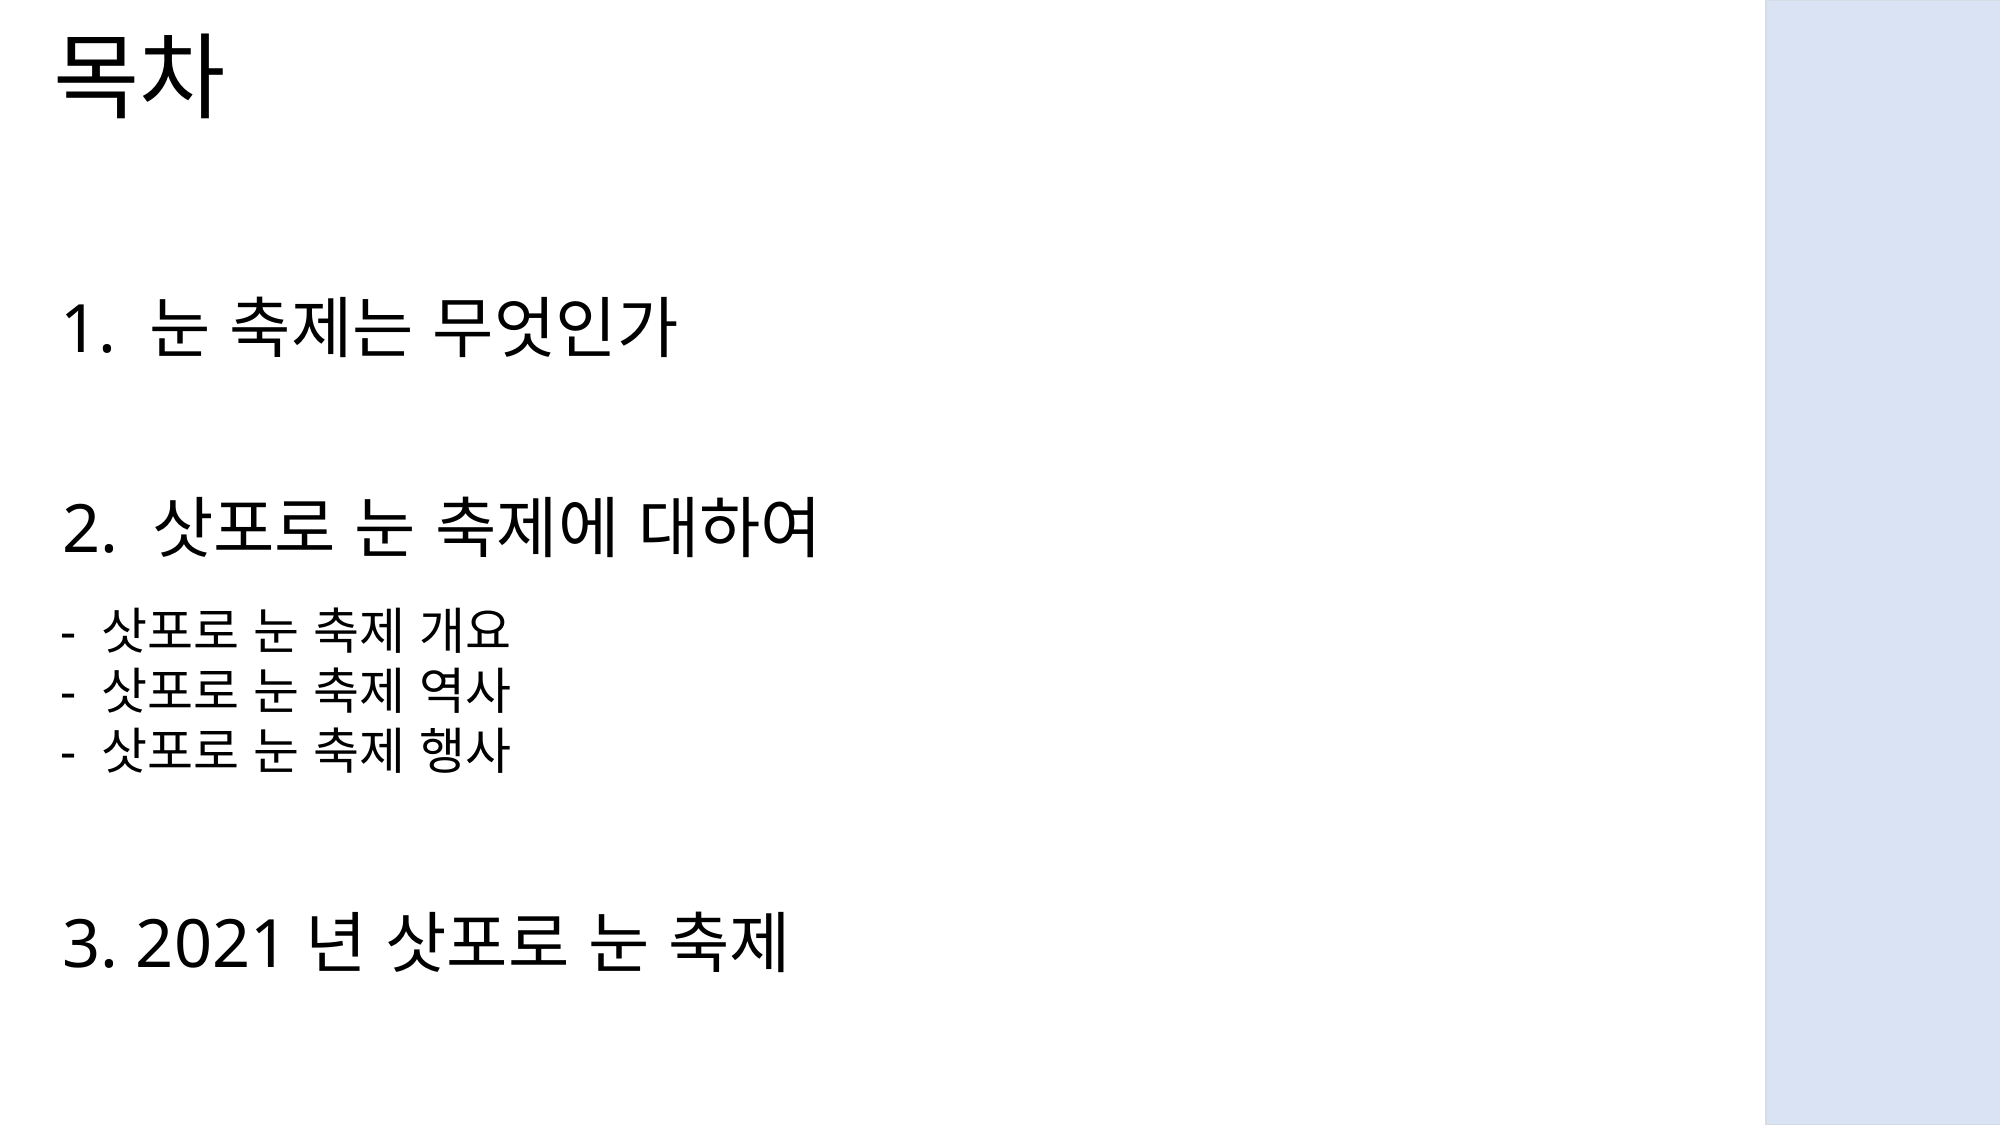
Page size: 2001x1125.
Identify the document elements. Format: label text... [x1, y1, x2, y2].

text_box 3. 2021년 삿포로 눈 축제 [47, 892, 913, 988]
title 목차 [0, 4, 403, 253]
text_box [1765, 0, 2000, 1125]
text_box - 삿포로 눈 축제 개요 - 삿포로 눈 축제 역사 - 삿포로 눈 축제 행사 [45, 592, 911, 787]
text_box 2. 삿포로 눈 축제에 대하여 [47, 478, 913, 574]
text_box 1. 눈 축제는 무엇인가 [45, 278, 911, 373]
